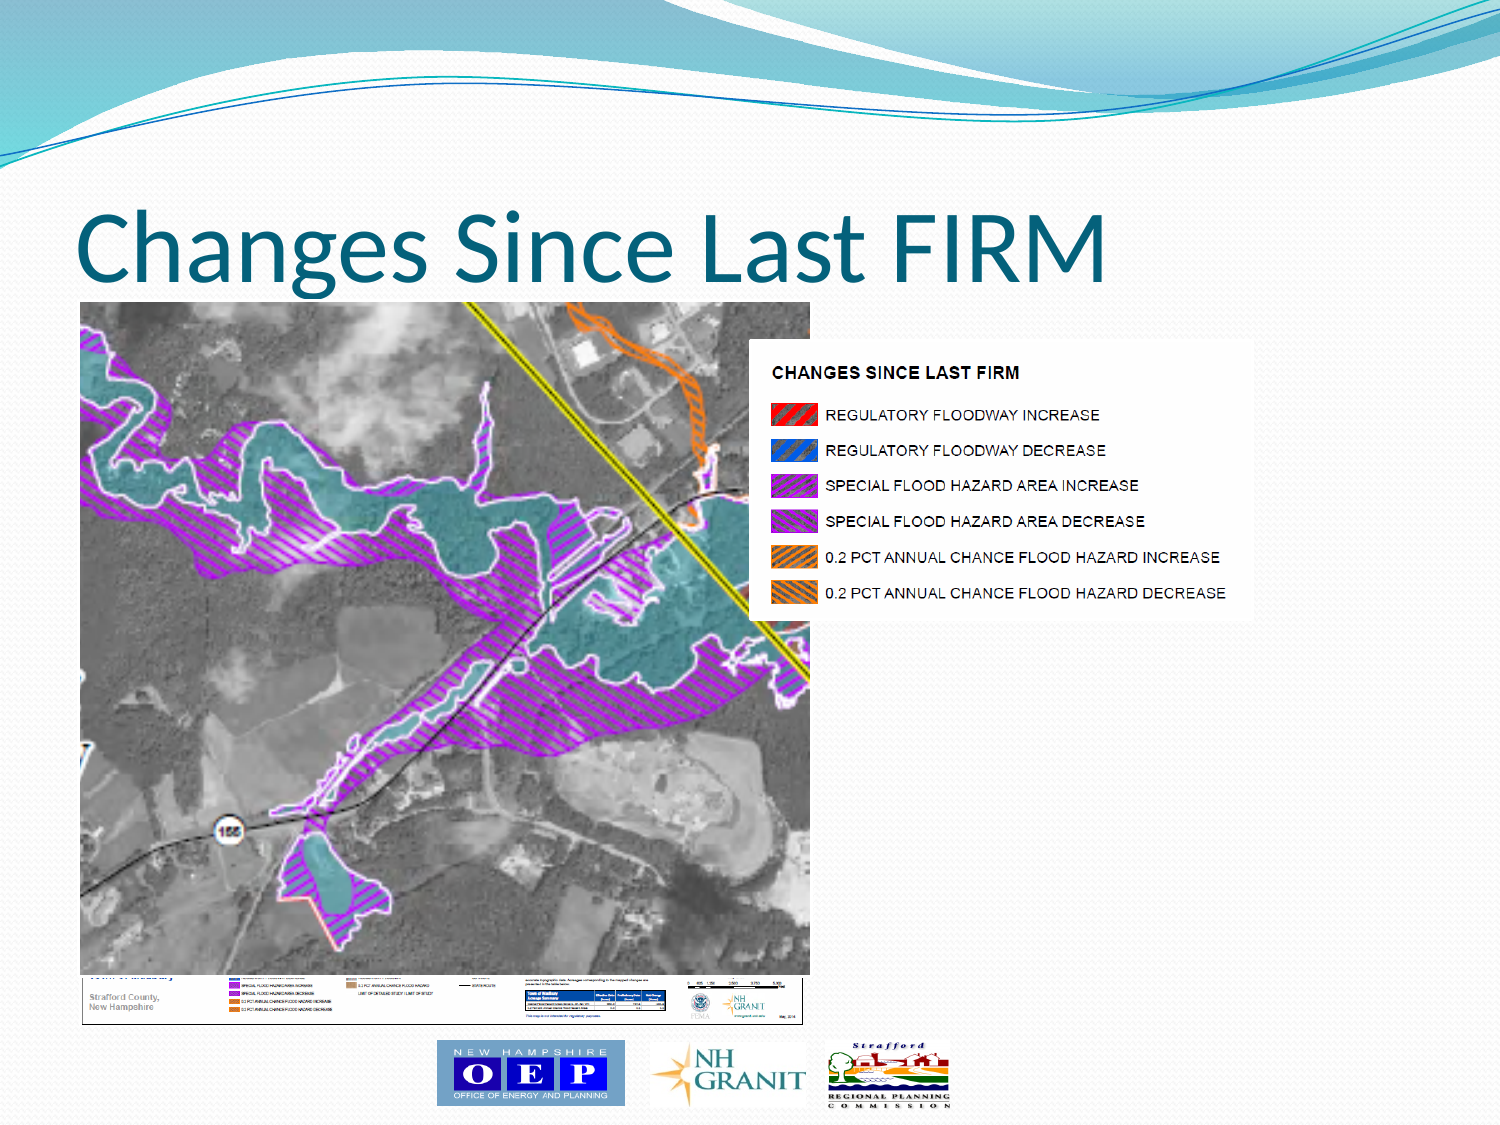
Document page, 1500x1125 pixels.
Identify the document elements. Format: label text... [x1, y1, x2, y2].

picture [650, 1042, 806, 1107]
picture [825, 1040, 950, 1110]
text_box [79, 301, 1252, 976]
title Changes Since Last FIRM [75, 115, 1425, 303]
picture [79, 985, 804, 1027]
picture [437, 1040, 625, 1106]
